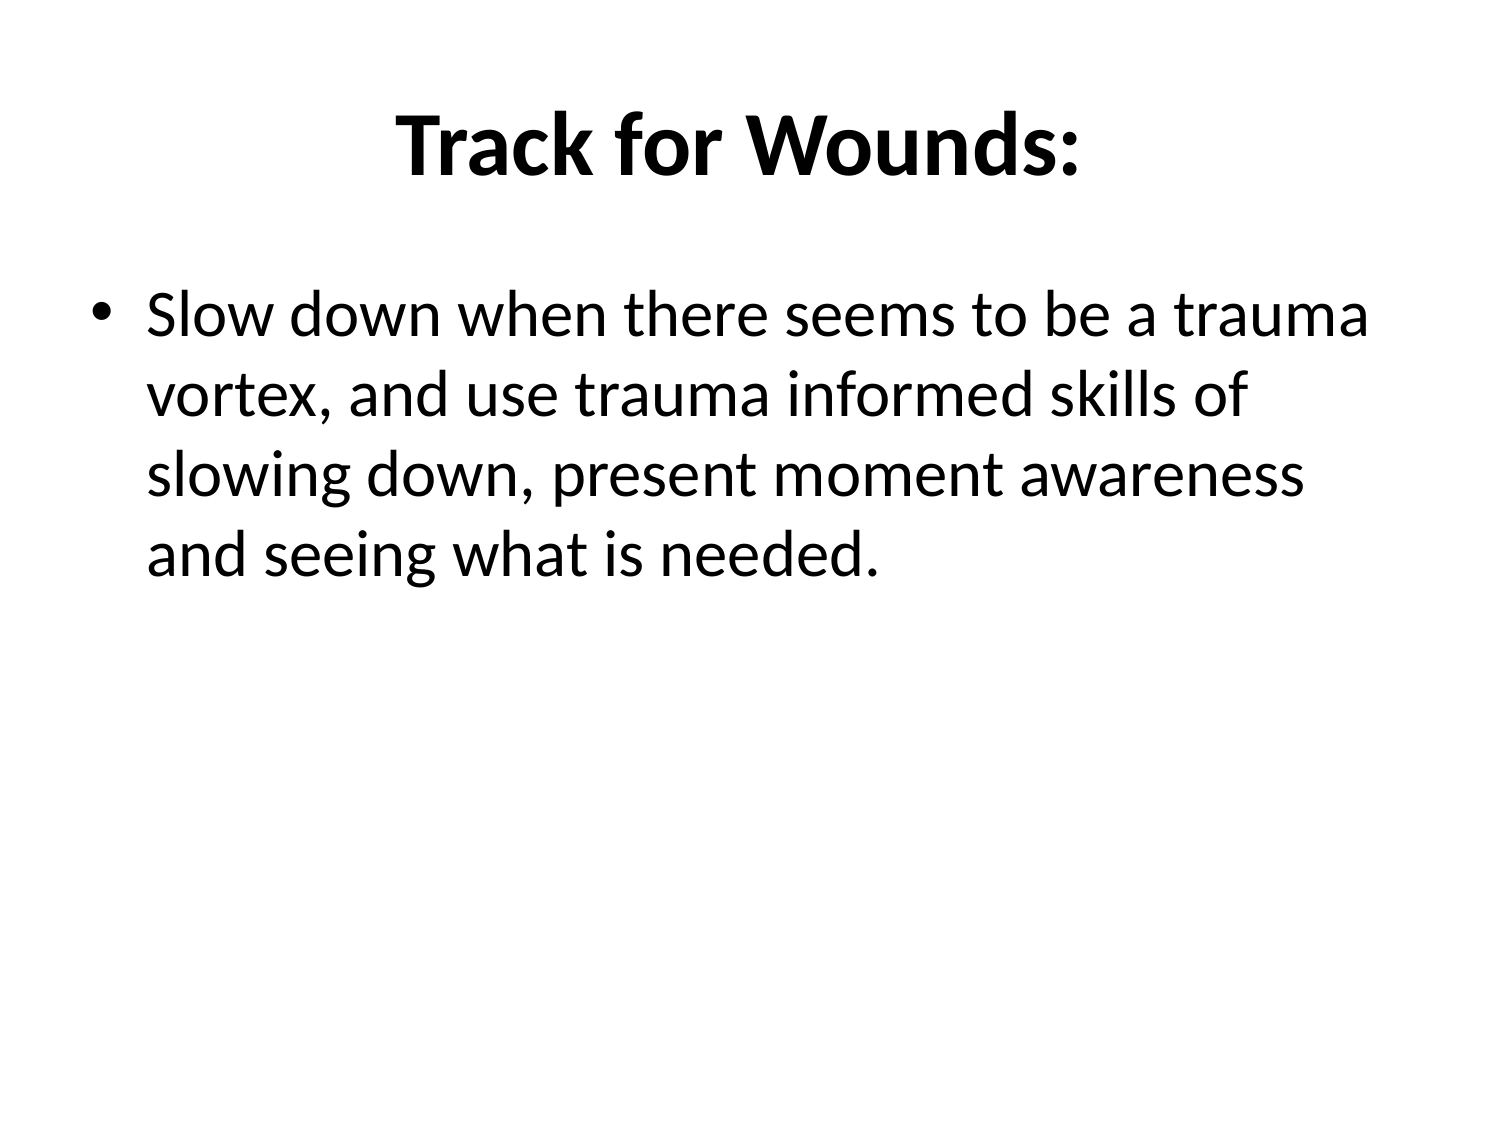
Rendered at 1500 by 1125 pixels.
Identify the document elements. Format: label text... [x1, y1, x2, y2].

list Slow down when there seems to be a trauma vortex, and use trauma informed skills of slowing down, present moment awareness and seeing what is needed. [75, 262, 1425, 1005]
title Track for Wounds: [75, 45, 1425, 233]
